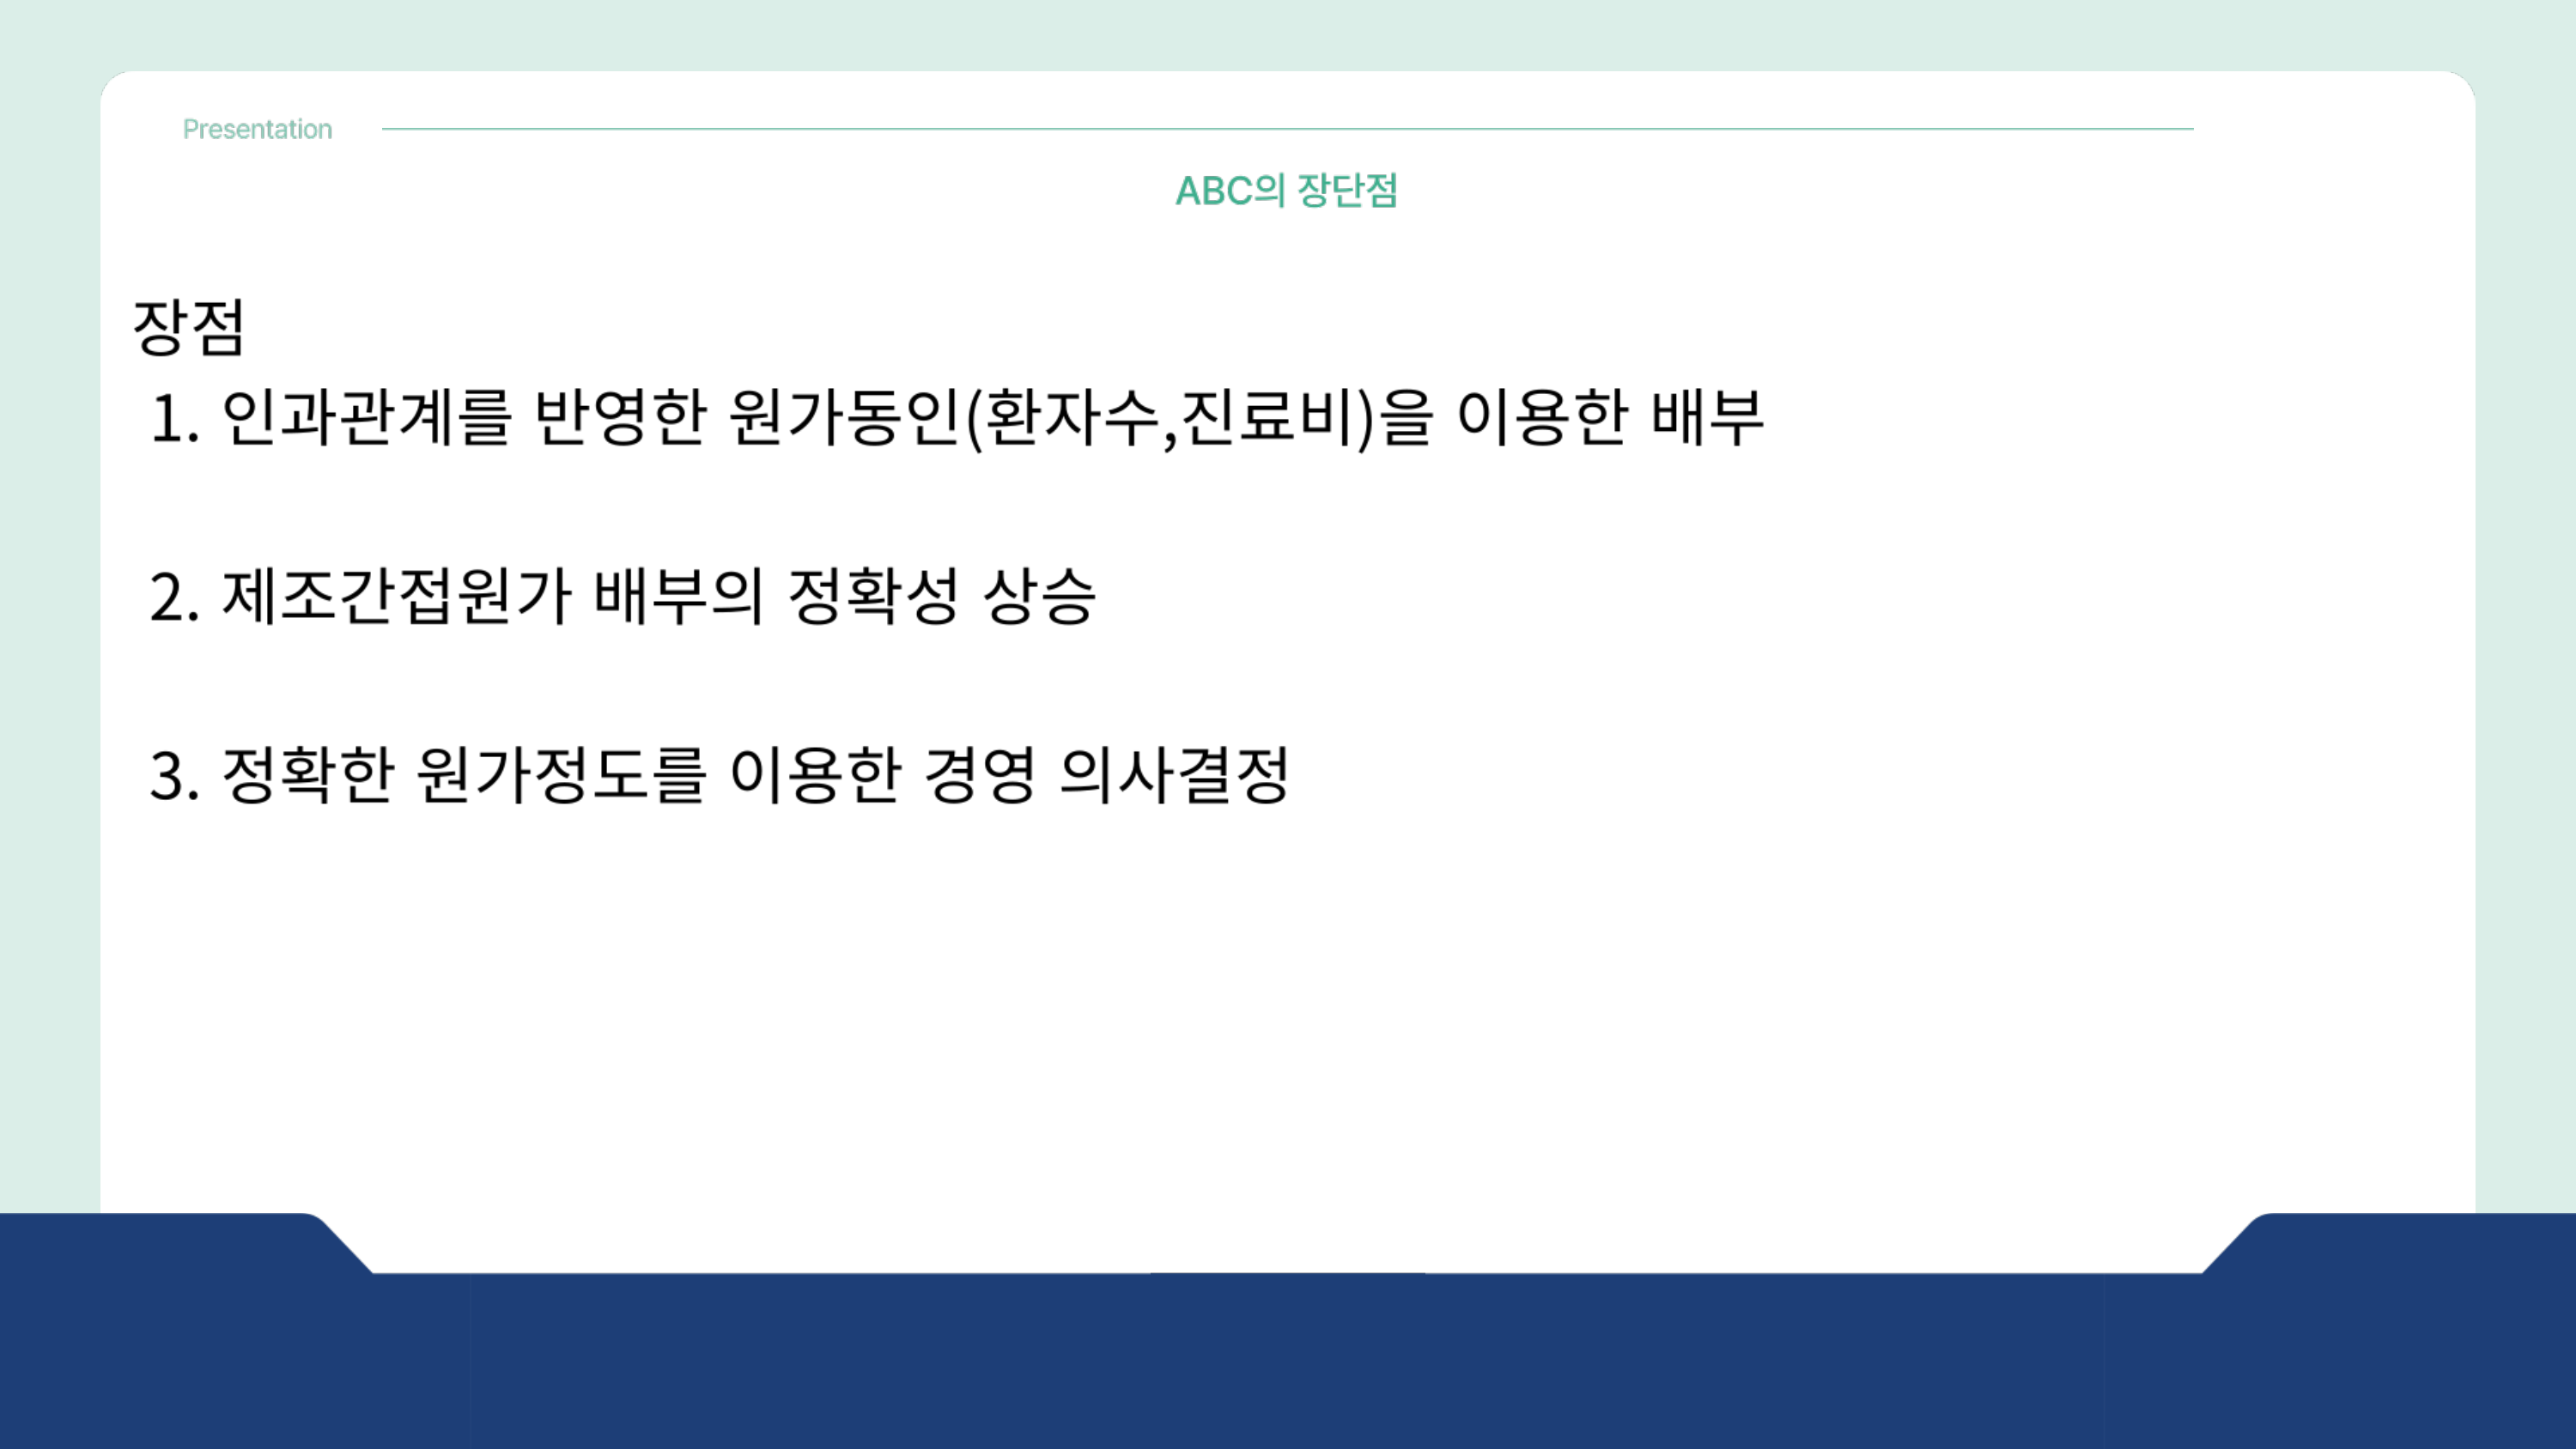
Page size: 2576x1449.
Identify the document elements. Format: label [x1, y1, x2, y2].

text_box [381, 128, 2194, 131]
picture [175, 102, 357, 210]
text_box [100, 71, 2476, 1213]
text_box [1151, 1213, 2576, 1449]
picture [580, 147, 1721, 253]
text_box [0, 1213, 1151, 1449]
picture [94, 263, 1826, 968]
